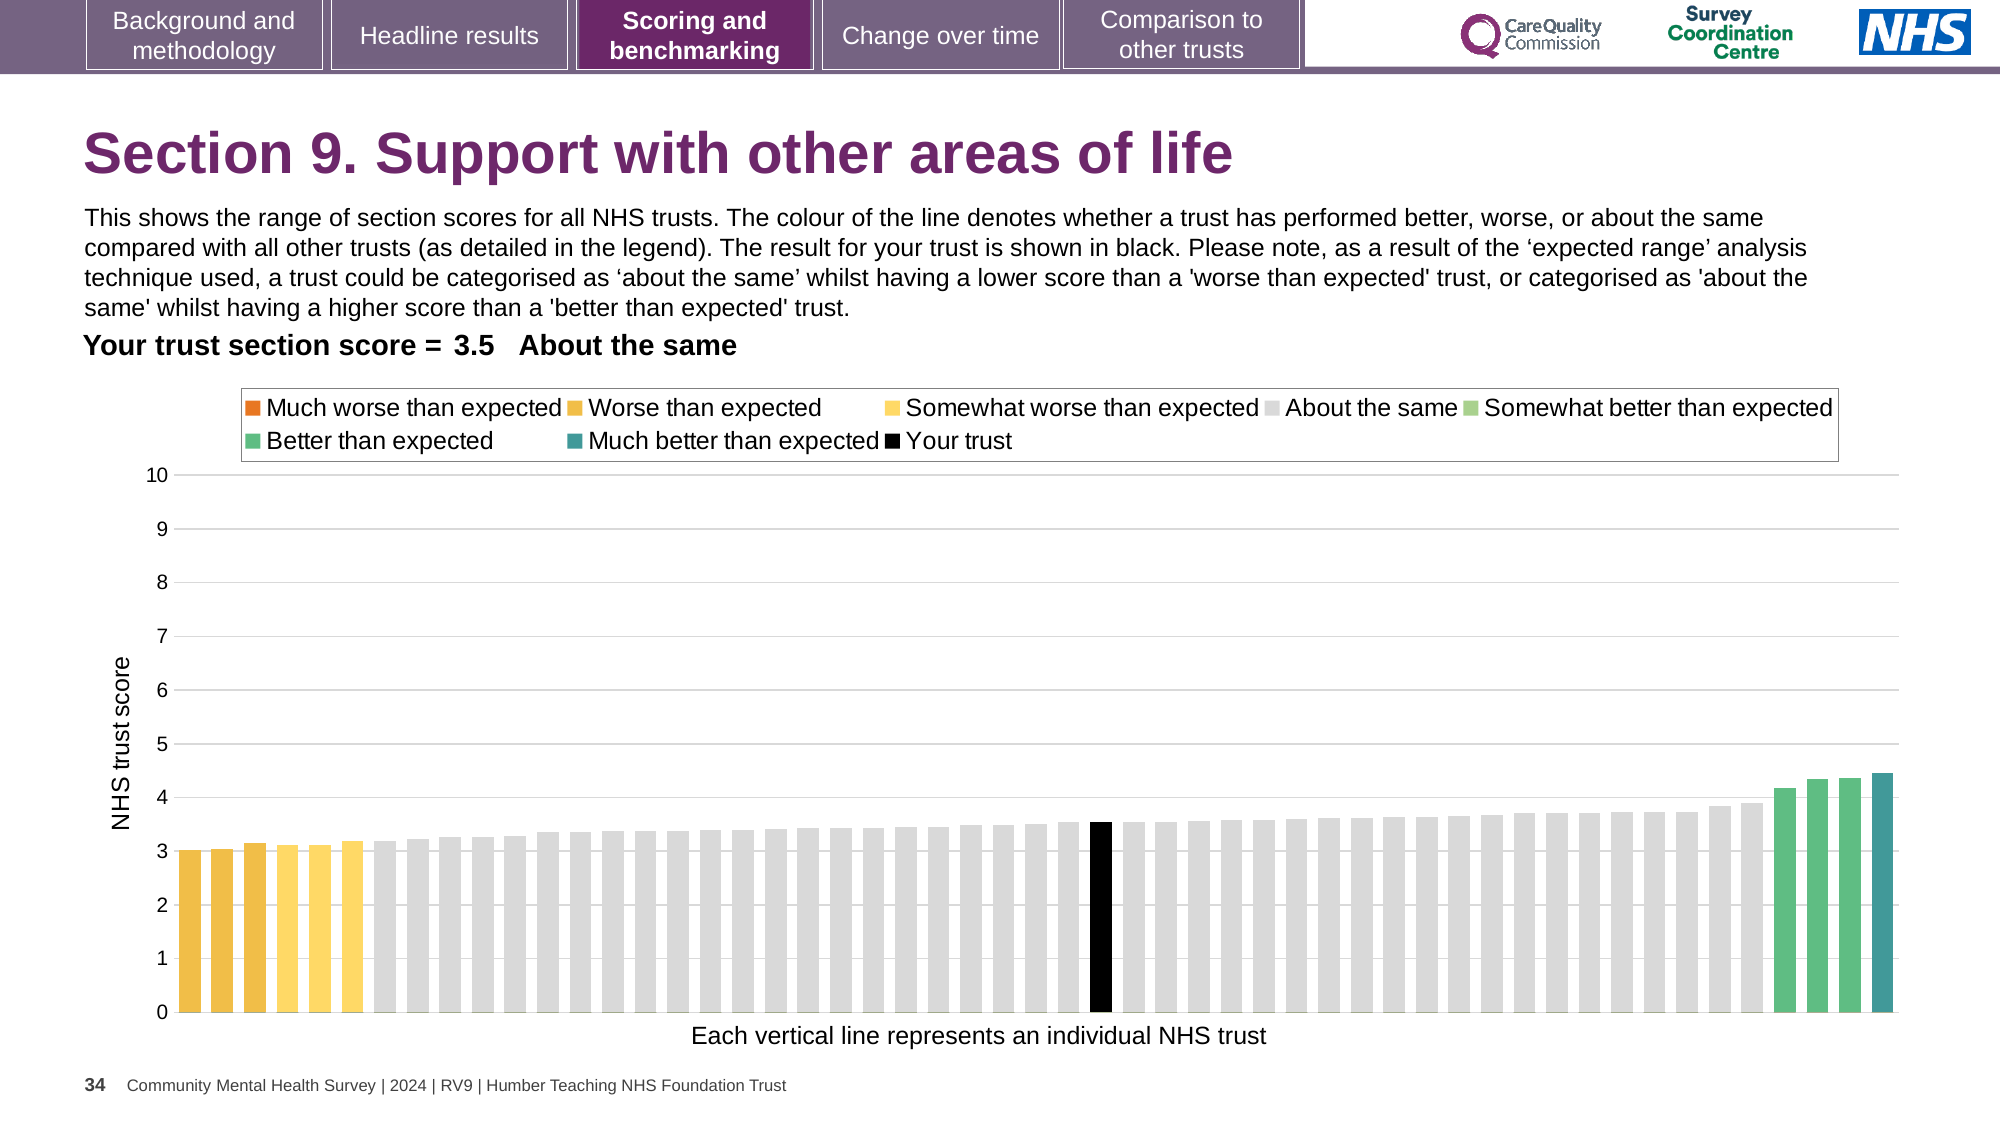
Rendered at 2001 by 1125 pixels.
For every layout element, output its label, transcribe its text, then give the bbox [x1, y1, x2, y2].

picture [1859, 9, 1971, 55]
picture [1460, 13, 1602, 59]
table_header About the same [518, 323, 1807, 369]
table_header Your trust section score = [53, 323, 448, 370]
text_box Each vertical line represents an individual NHS trust [676, 1036, 1283, 1058]
title Section 9. Support with other areas of life [68, 100, 1942, 209]
picture [1666, 3, 1794, 61]
text_box This shows the range of section scores for all NHS trusts. The colour of the line denotes whether a trust has performed better, worse, or about the same compared with all other trusts (as detailed in the legend). The result for your trust is shown in black. Please note, as a result of the ‘expected range’ analysis technique used, a trust could be categorised as ‘about the same’ whilst having a lower score than a 'worse than expected' trust, or categorised as 'about the same' whilst having a higher score than a 'better than expected' trust. [69, 194, 1890, 329]
chart [99, 369, 1923, 1036]
text_box 34 [84, 1065, 122, 1125]
table_header 3.5 [448, 323, 518, 369]
